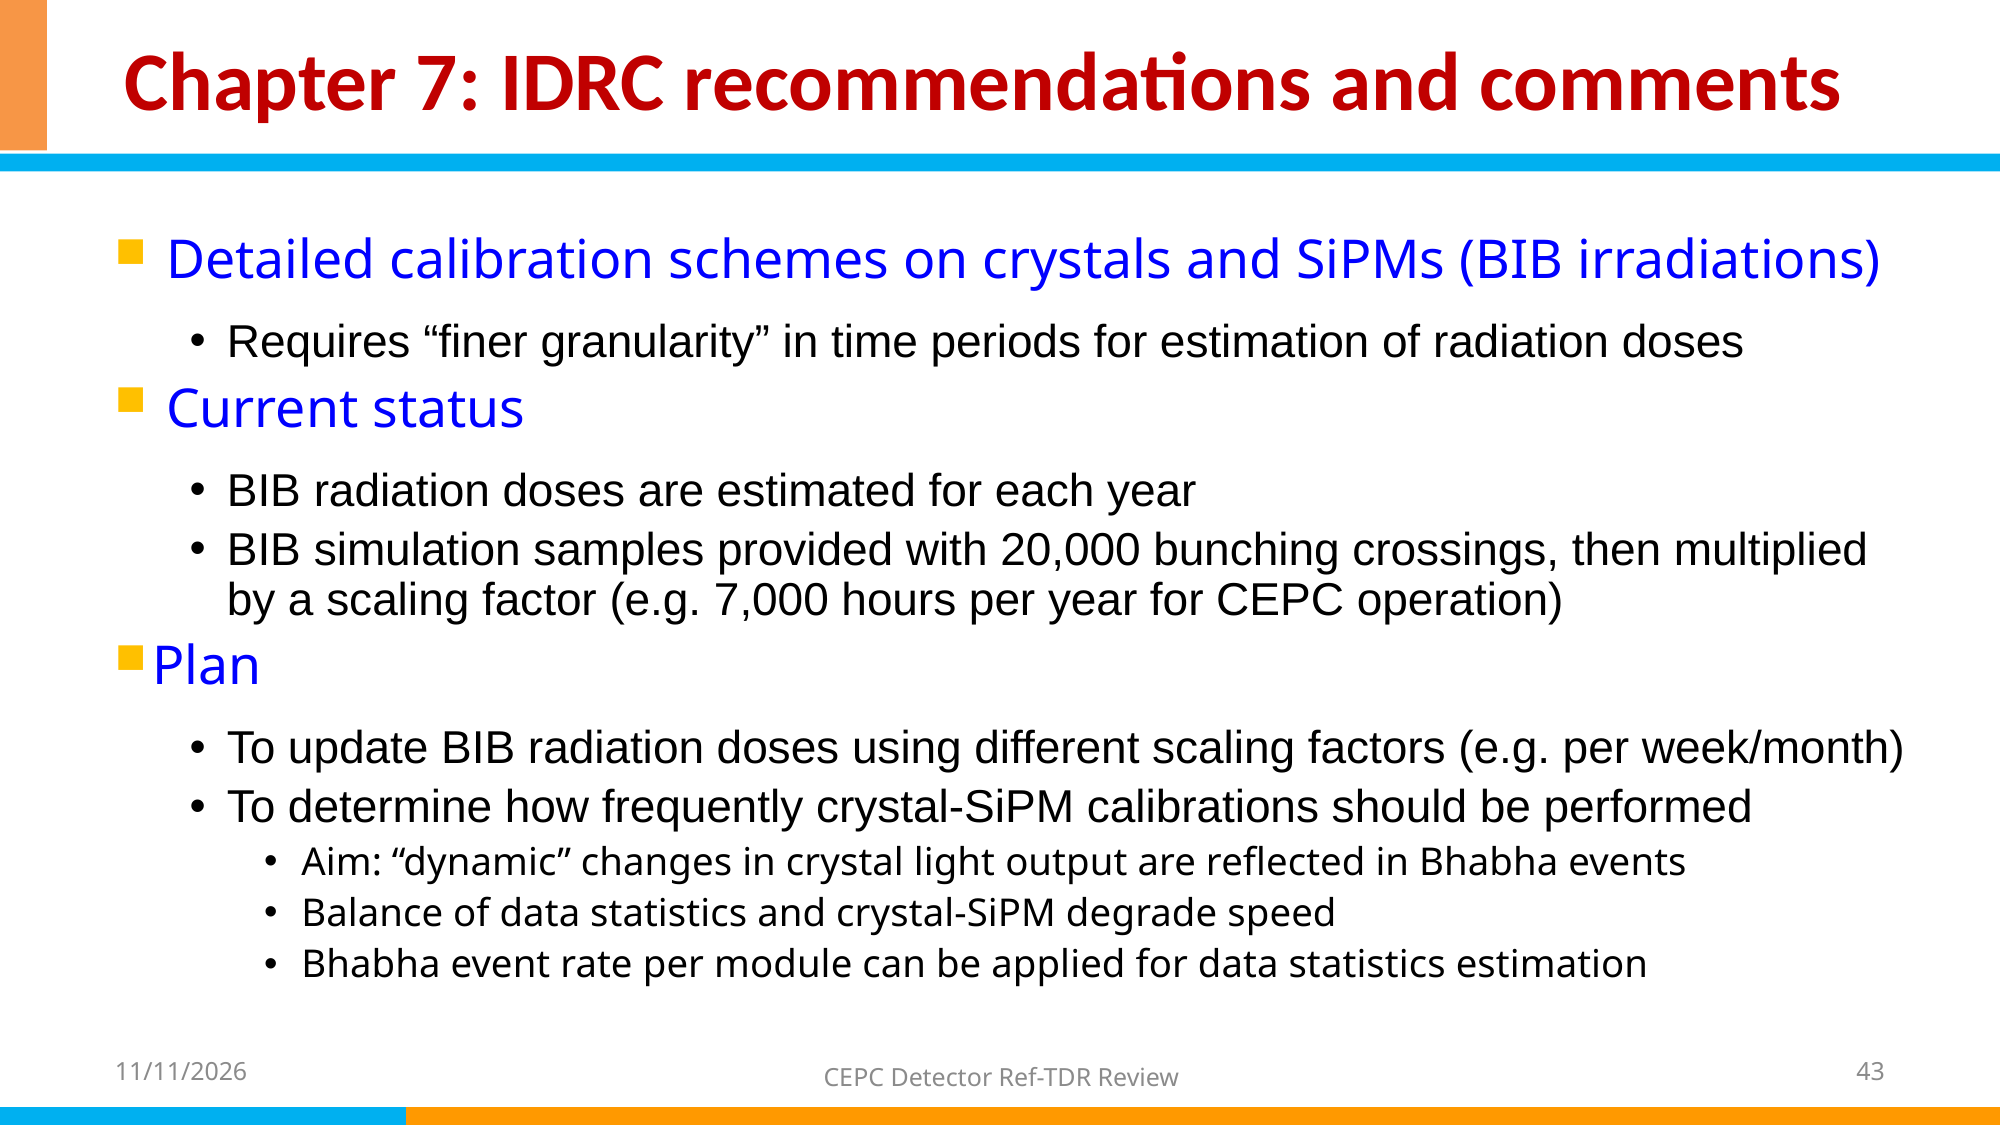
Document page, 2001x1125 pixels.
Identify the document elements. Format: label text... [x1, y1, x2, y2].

title Chapter 7: IDRC recommendations and comments [109, 23, 1875, 143]
list Detailed calibration schemes on crystals and SiPMs (BIB irradiations) Requires “finer granularity” in time periods for estimation of radiation doses Current status BIB radiation doses are estimated for each year BIB simulation samples provided with 20,000 bunching crossings, then multiplied by a scaling factor (e.g. 7,000 hours per year for CEPC operation) Plan To update BIB radiation doses using different scaling factors (e.g. per week/month) To determine how frequently crystal-SiPM calibrations should be performed Aim: “dynamic” changes in crystal light output are reflected in Bhabha events Balance of data statistics and crystal-SiPM degrade speed Bhabha event rate per module can be applied for data statistics estimation [99, 210, 1922, 1048]
